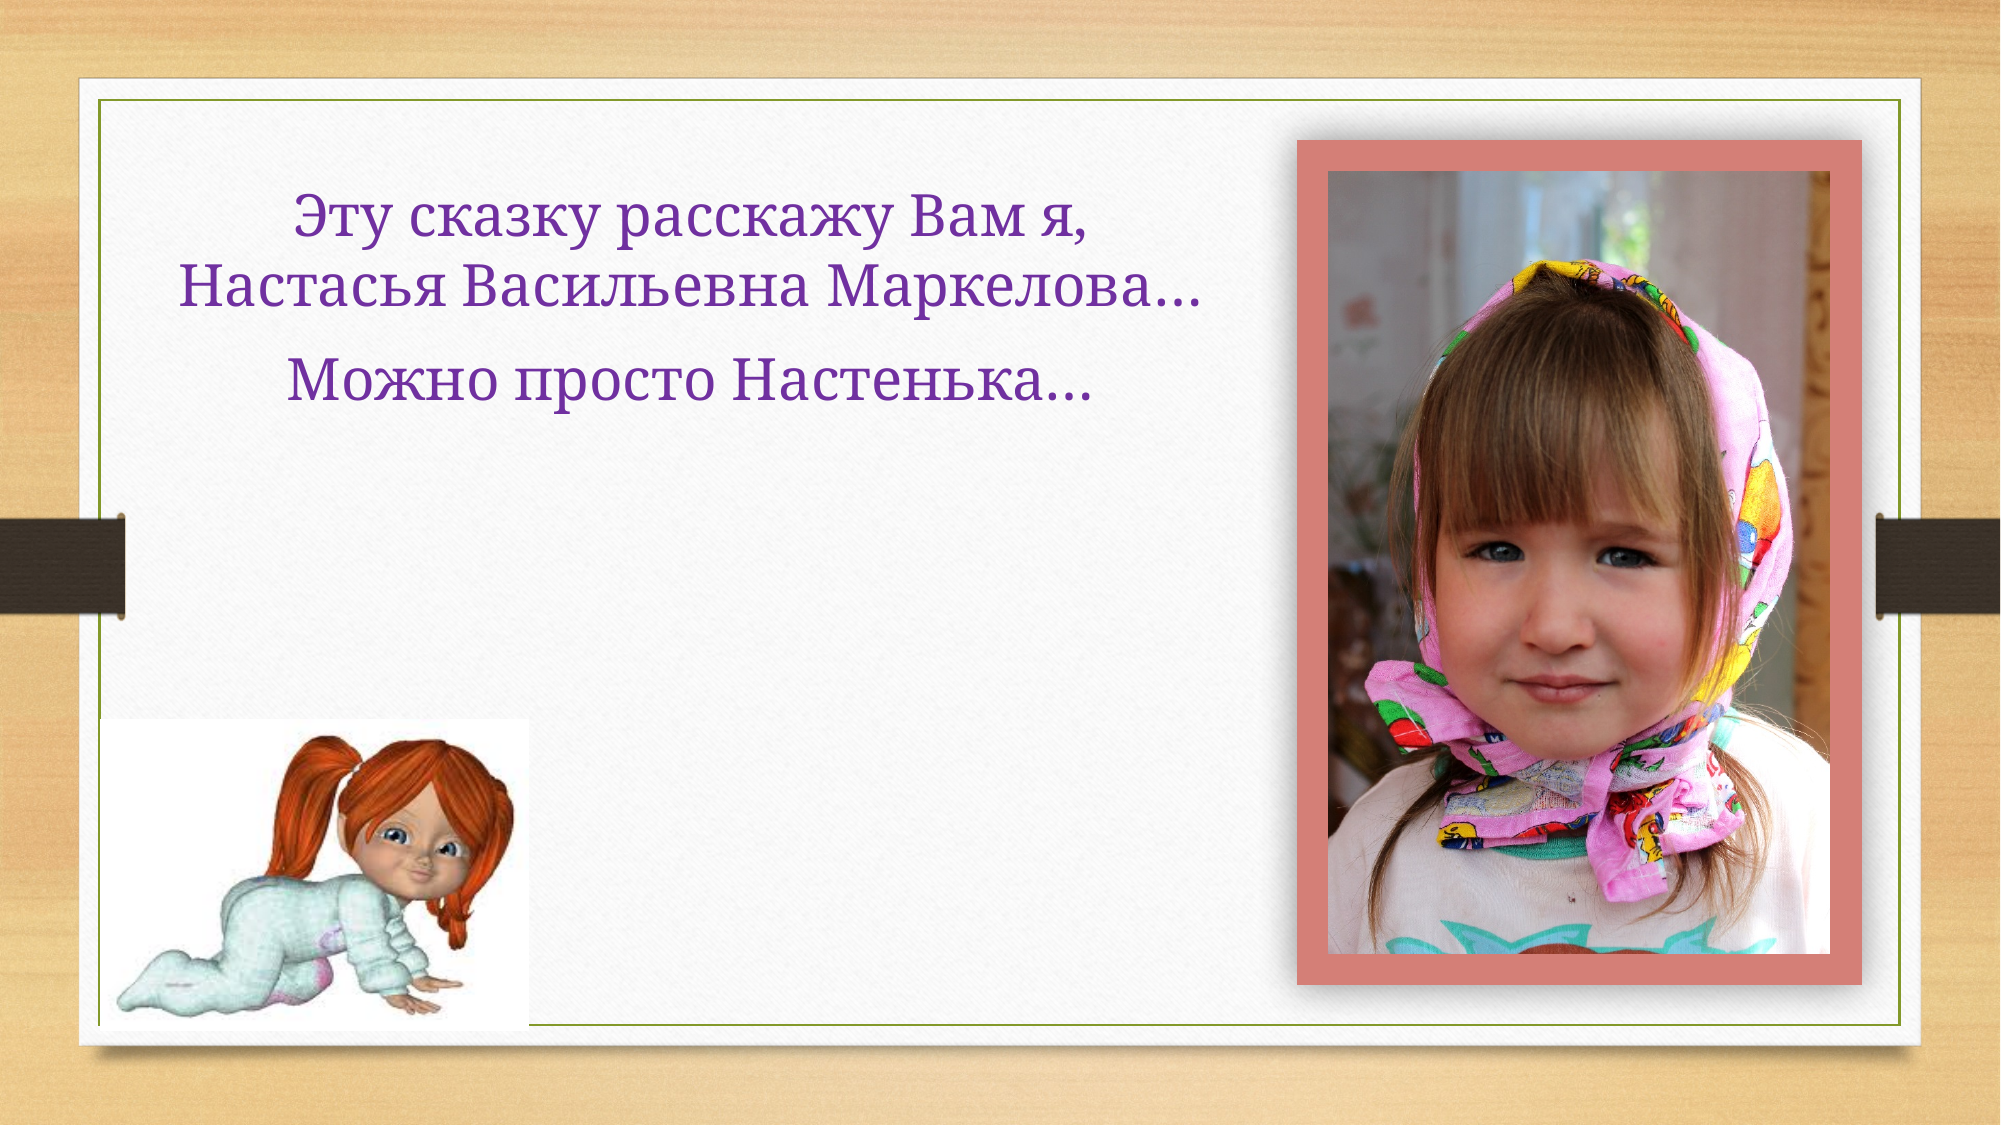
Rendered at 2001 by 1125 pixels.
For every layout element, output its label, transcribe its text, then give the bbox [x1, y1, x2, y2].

picture [0, 0, 2001, 1125]
list Эту сказку расскажу Вам я, Настасья Васильевна Маркелова… Можно просто Настенька… [145, 170, 1237, 834]
